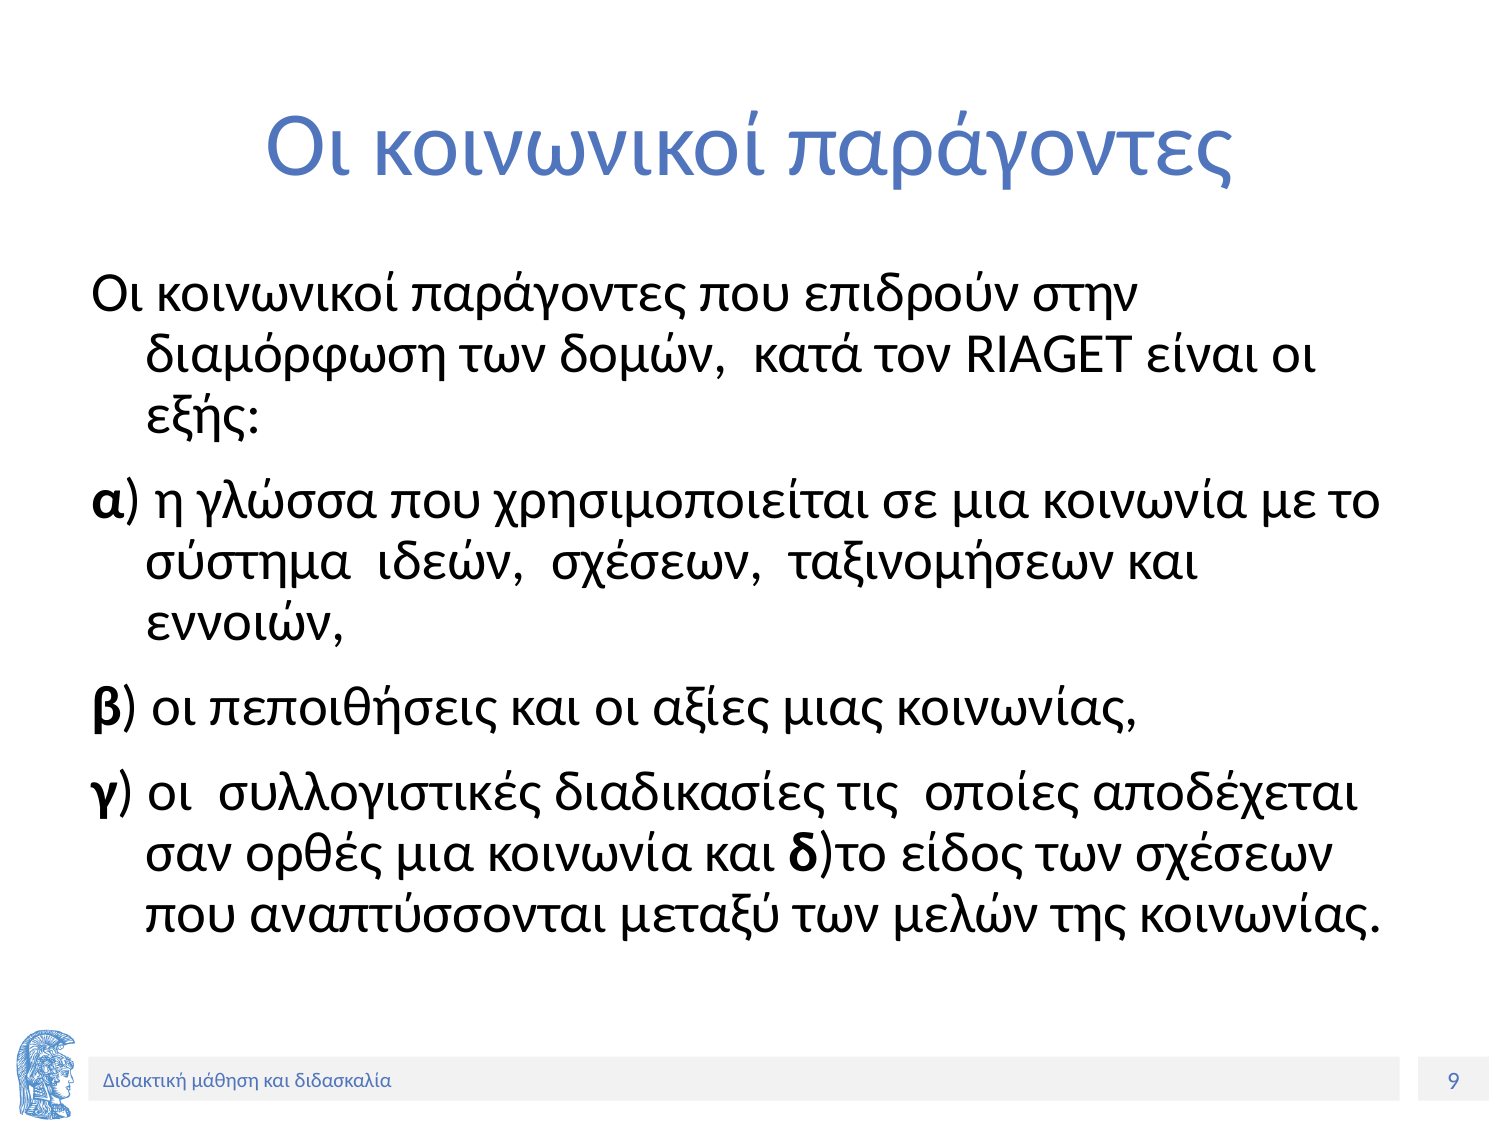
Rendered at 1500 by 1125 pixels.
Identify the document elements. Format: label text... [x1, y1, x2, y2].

title Οι κοινωνικοί παράγοντες [75, 45, 1425, 233]
picture [9, 1026, 81, 1120]
list Οι κοινωνικοί παράγοντες που επιδρούν στην διαμόρφωση των δομών, κατά τον RIAGET είναι οι εξής: α) η γλώσσα που χρησιμοποιείται σε μια κοινωνία με το σύστημα ιδεών, σχέσεων, ταξινομήσεων και εννοιών, β) οι πεποιθήσεις και οι αξίες μιας κοινωνίας, γ) οι συλλογιστικές διαδικασίες τις οποίες αποδέχεται σαν ορθές μια κοινωνία και δ)το είδος των σχέσεων που αναπτύσσονται μεταξύ των μελών της κοινωνίας. [76, 255, 1427, 998]
